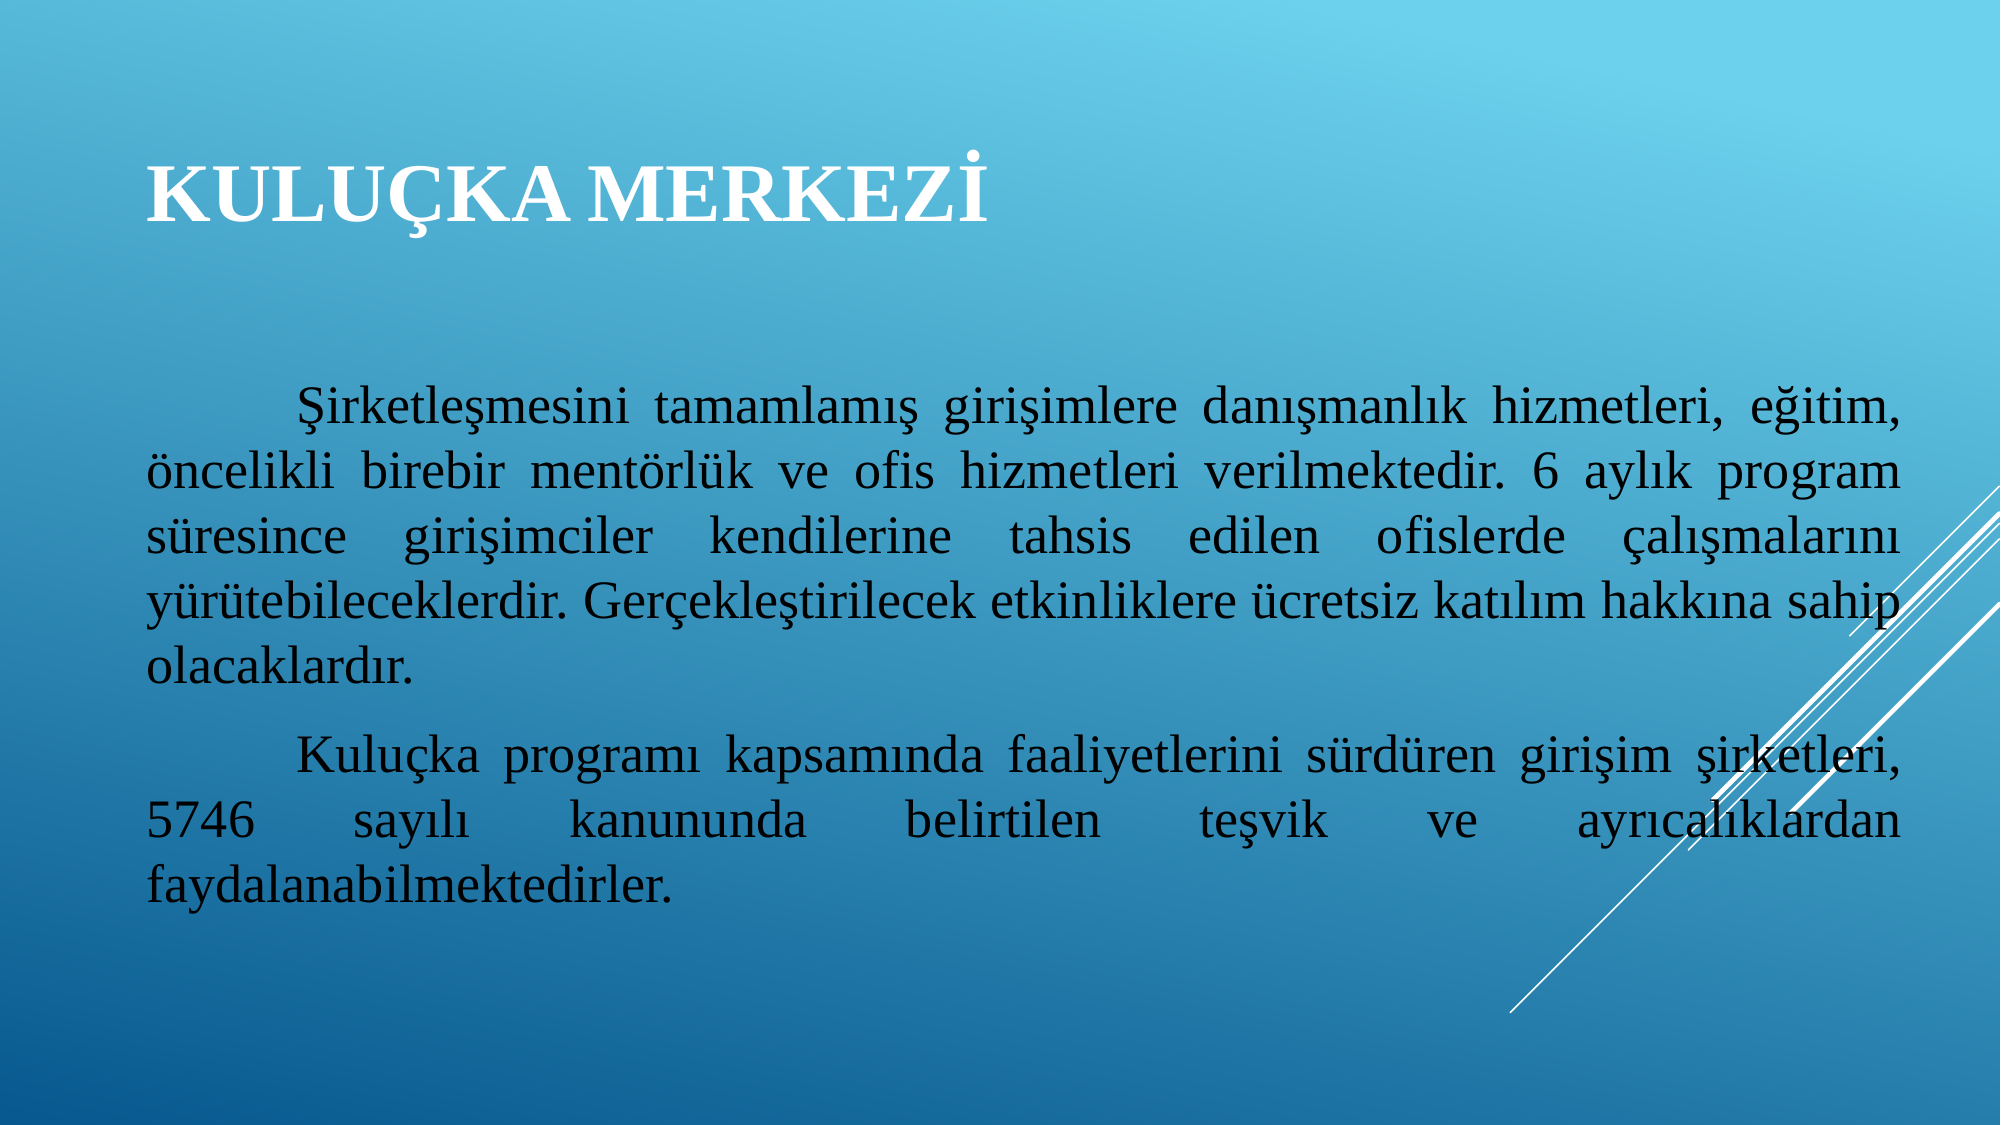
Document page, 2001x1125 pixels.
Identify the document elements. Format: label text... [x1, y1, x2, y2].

list Şirketleşmesini tamamlamış girişimlere danışmanlık hizmetleri, eğitim, öncelikli birebir mentörlük ve ofis hizmetleri verilmektedir. 6 aylık program süresince girişimciler kendilerine tahsis edilen ofislerde çalışmalarını yürütebileceklerdir. Gerçekleştirilecek etkinliklere ücretsiz katılım hakkına sahip olacaklardır. Kuluçka programı kapsamında faaliyetlerini sürdüren girişim şirketleri, 5746 sayılı kanununda belirtilen teşvik ve ayrıcalıklardan faydalanabilmektedirler. [131, 305, 1919, 1048]
title Kuluçka MERKEZİ [131, 109, 1532, 305]
